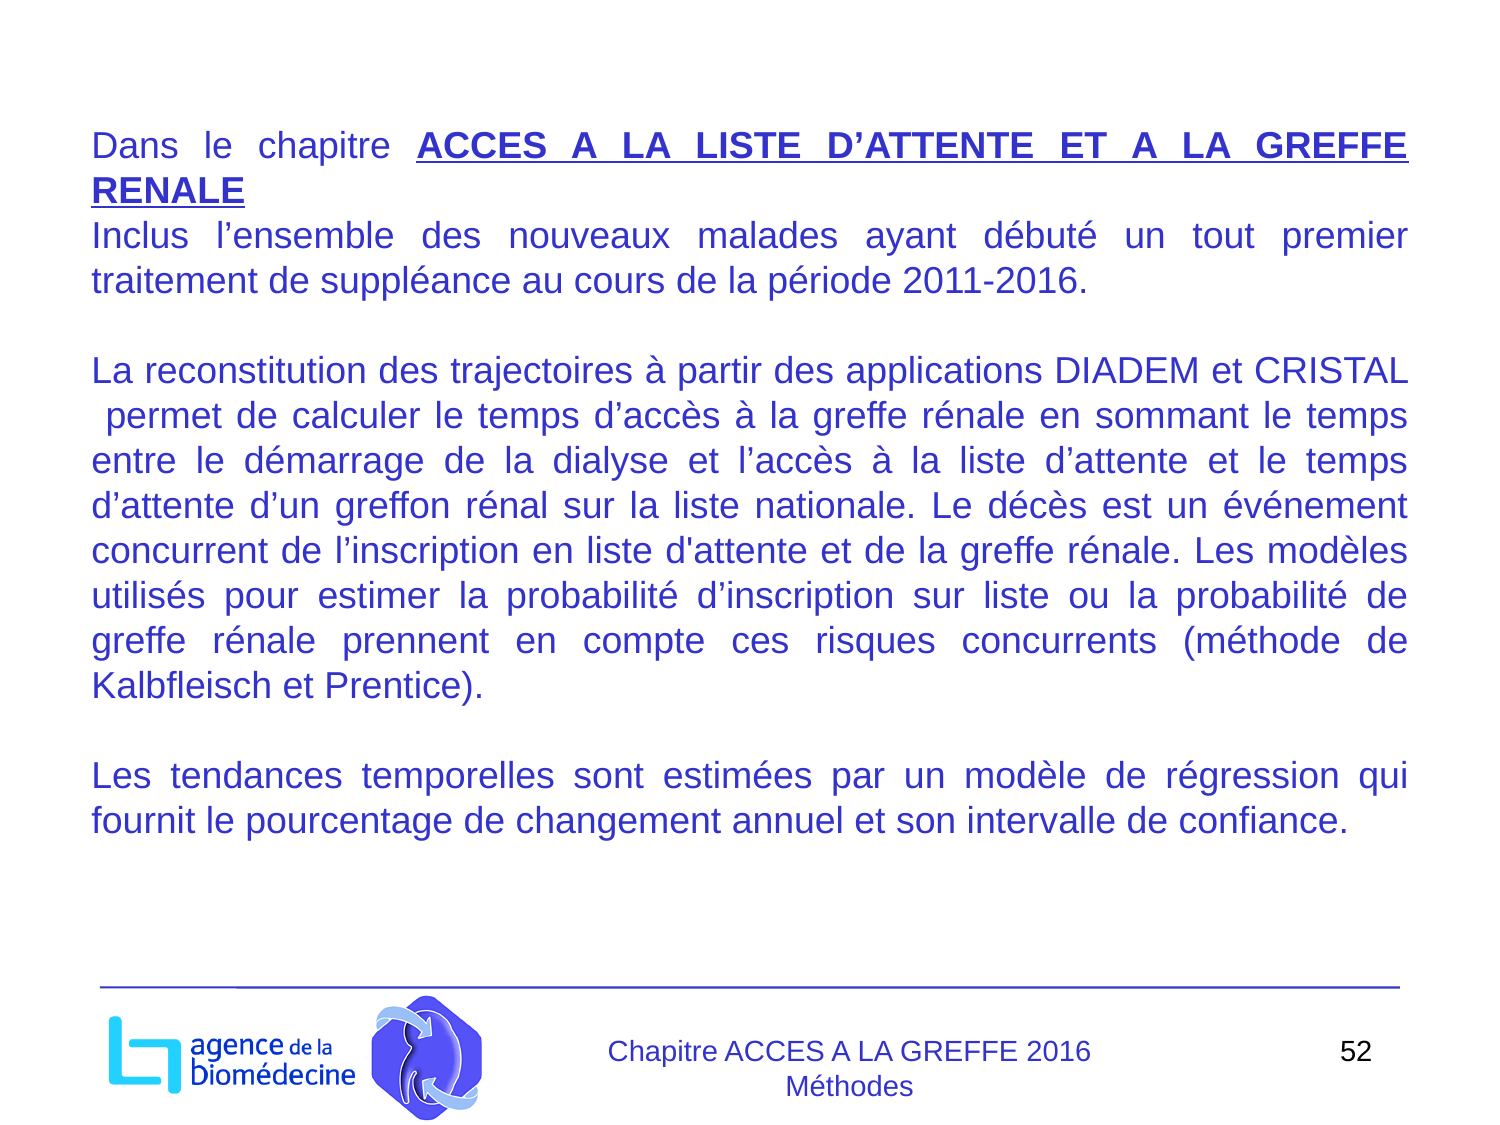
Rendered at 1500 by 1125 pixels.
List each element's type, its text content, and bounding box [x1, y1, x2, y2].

picture [99, 1004, 363, 1102]
text_box Dans le chapitre ACCES A LA LISTE D’ATTENTE ET A LA GREFFE RENALE Inclus l’ensemble des nouveaux malades ayant débuté un tout premier traitement de suppléance au cours de la période 2011-2016. La reconstitution des trajectoires à partir des applications DIADEM et CRISTAL permet de calculer le temps d’accès à la greffe rénale en sommant le temps entre le démarrage de la dialyse et l’accès à la liste d’attente et le temps d’attente d’un greffon rénal sur la liste nationale. Le décès est un événement concurrent de l’inscription en liste d'attente et de la greffe rénale. Les modèles utilisés pour estimer la probabilité d’inscription sur liste ou la probabilité de greffe rénale prennent en compte ces risques concurrents (méthode de Kalbfleisch et Prentice). Les tendances temporelles sont estimées par un modèle de régression qui fournit le pourcentage de changement annuel et son intervalle de confiance. [76, 113, 1424, 894]
picture [371, 995, 482, 1121]
slide_number 52 [1187, 1025, 1388, 1100]
footer Chapitre ACCES A LA GREFFE 2016 Méthodes [512, 1025, 1187, 1100]
